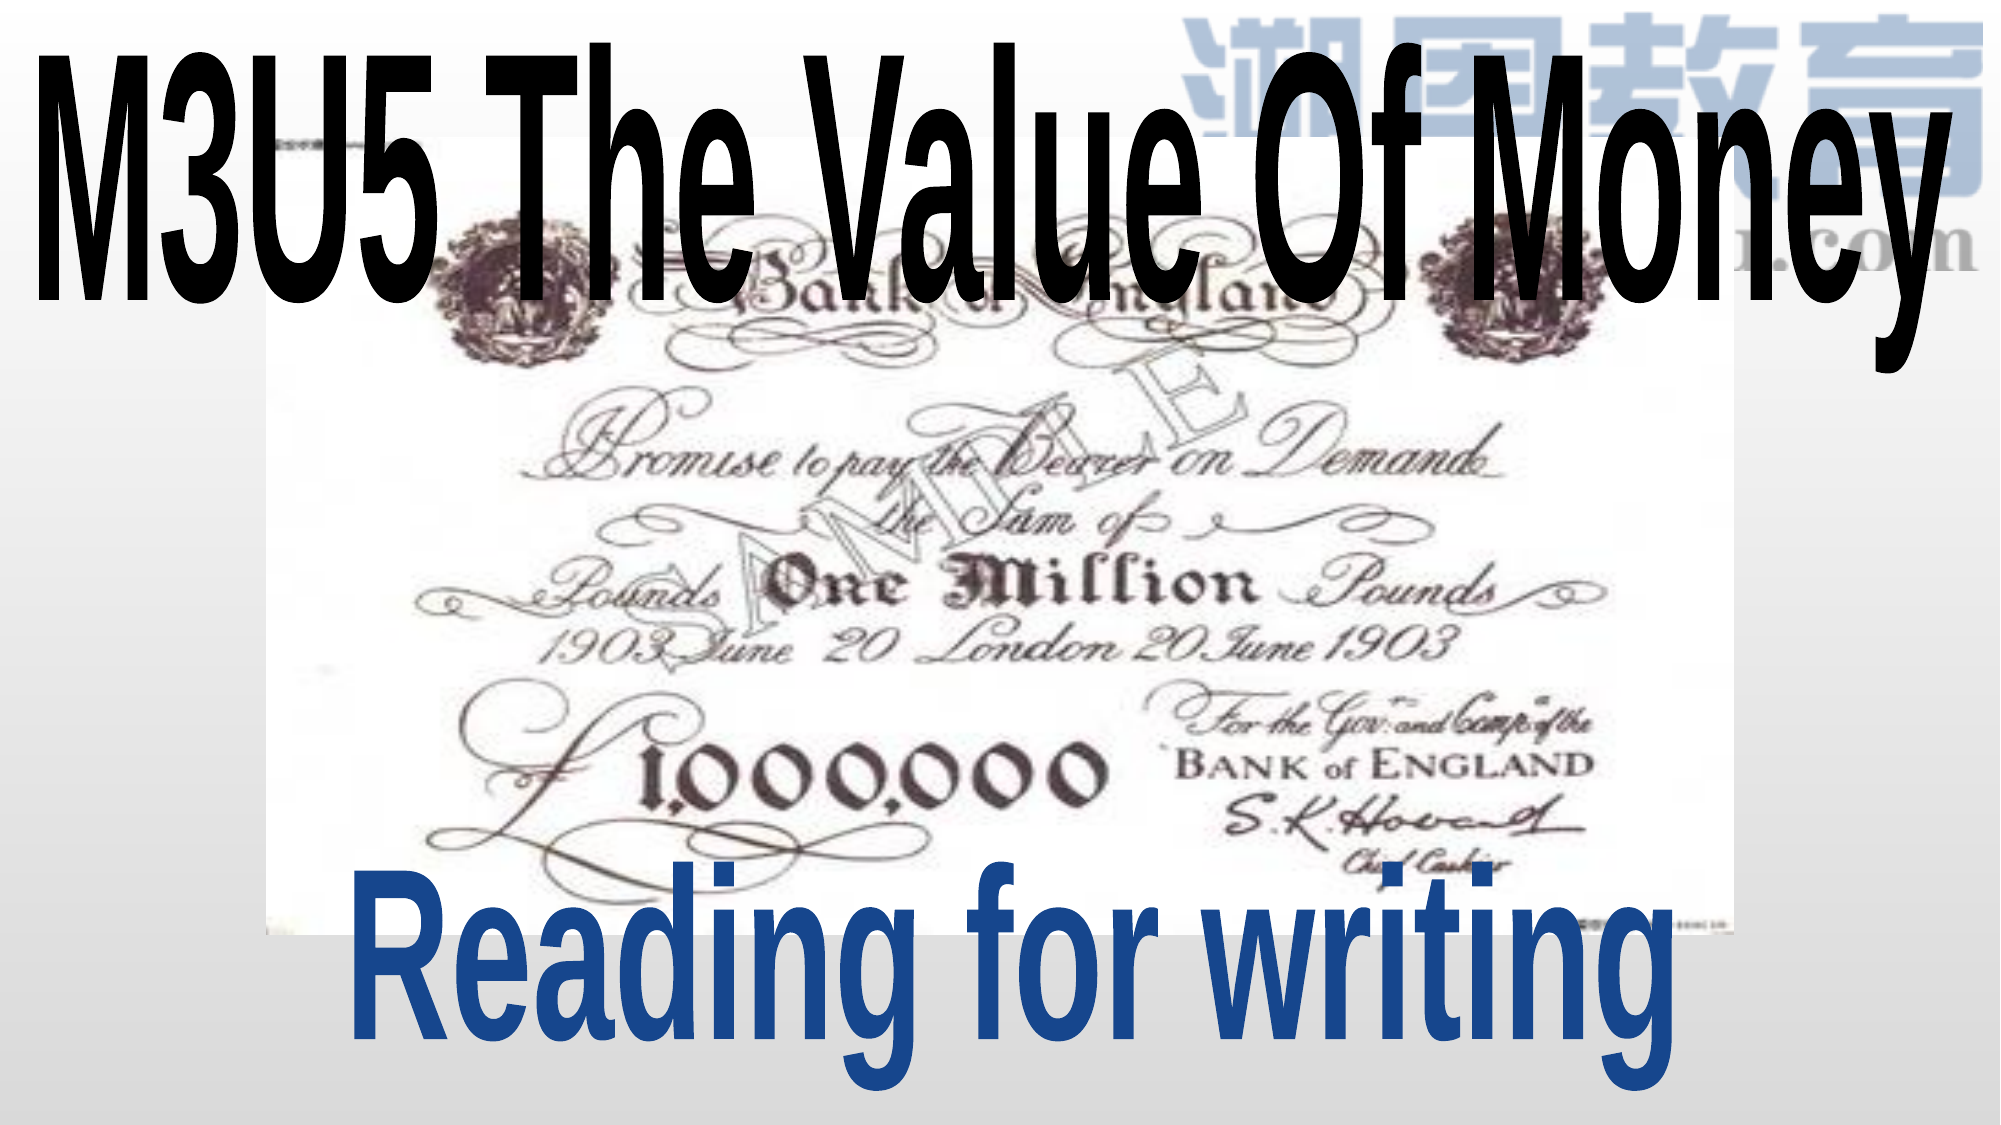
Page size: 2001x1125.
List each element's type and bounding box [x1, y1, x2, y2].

picture [266, 10, 1983, 935]
